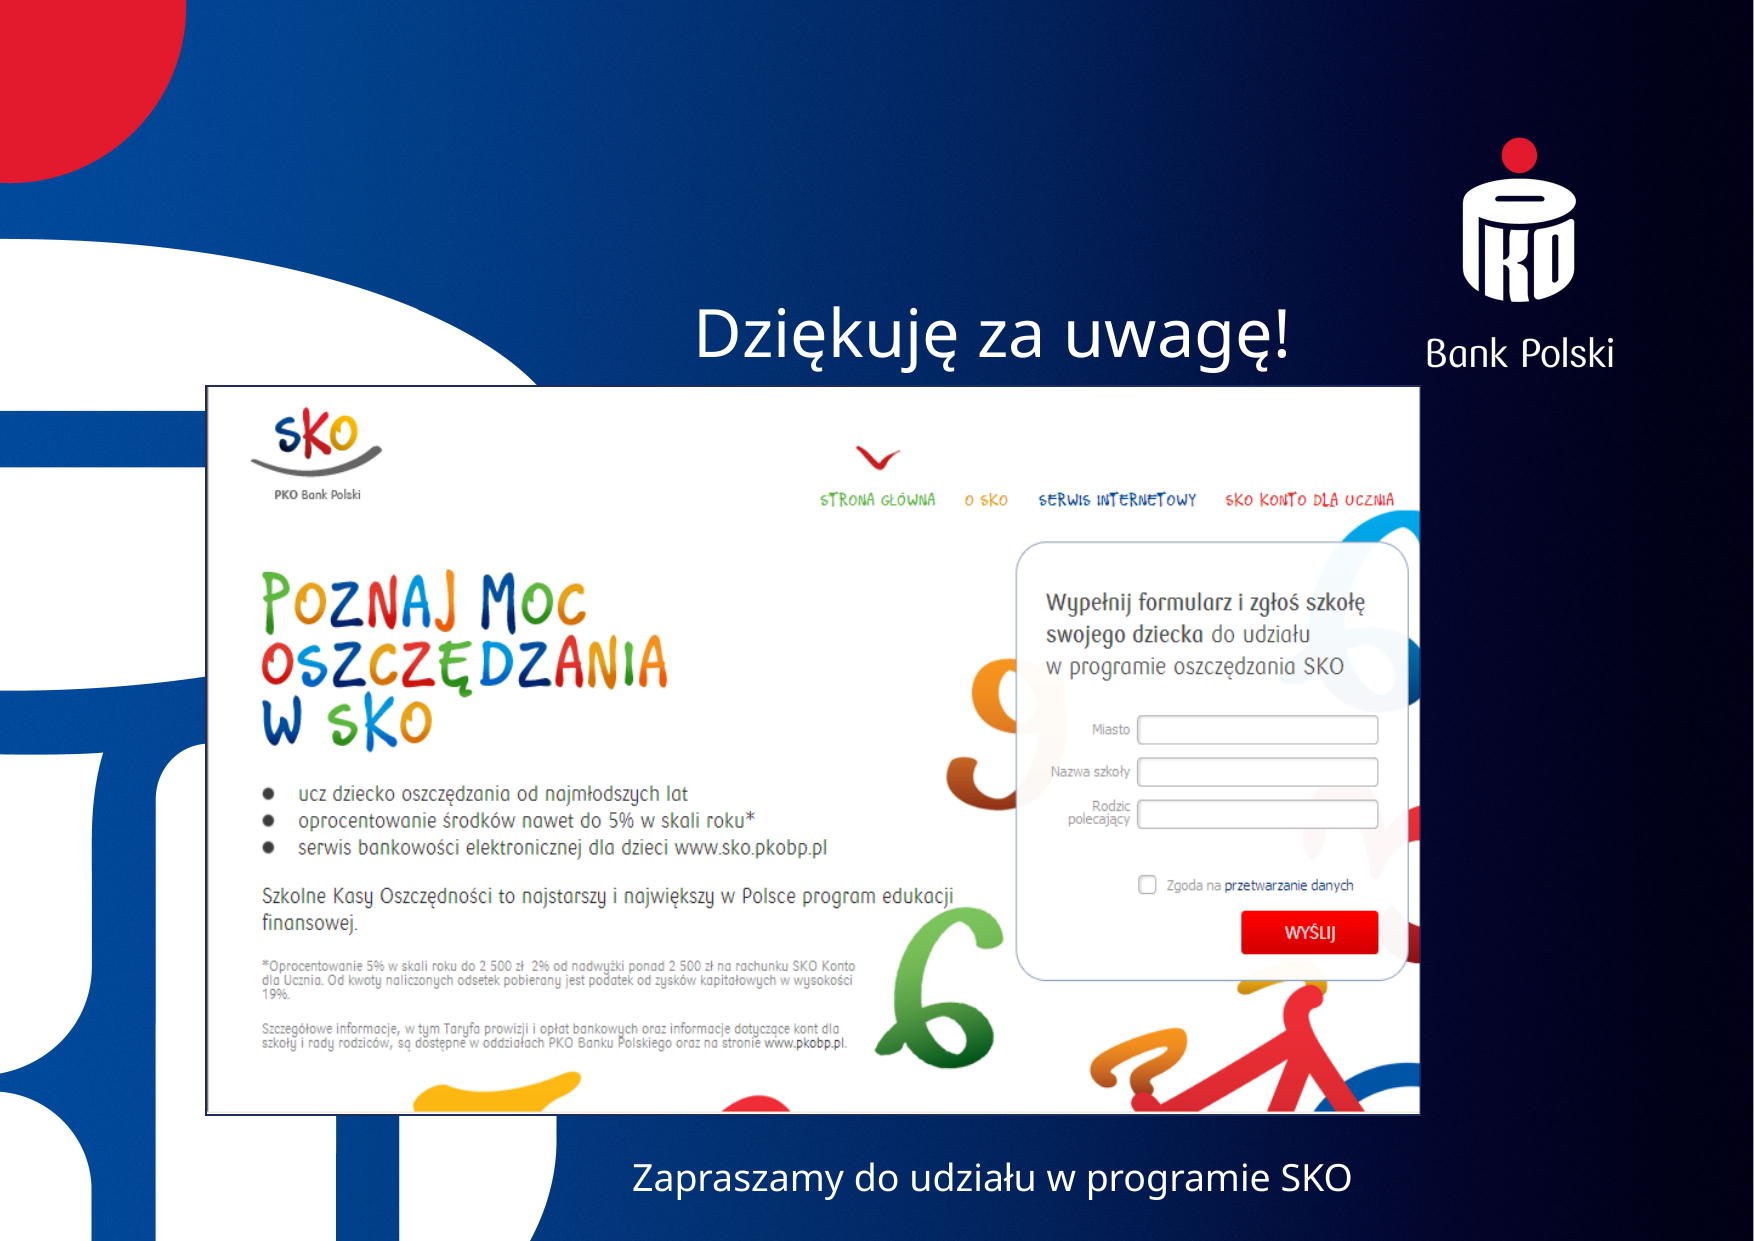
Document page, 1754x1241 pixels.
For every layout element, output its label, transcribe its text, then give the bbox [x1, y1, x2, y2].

picture [0, 0, 1754, 1241]
text_box Dziękuję za uwagę! [499, 283, 1487, 604]
title Zapraszamy do udziału w programie SKO [499, 1146, 1487, 1208]
